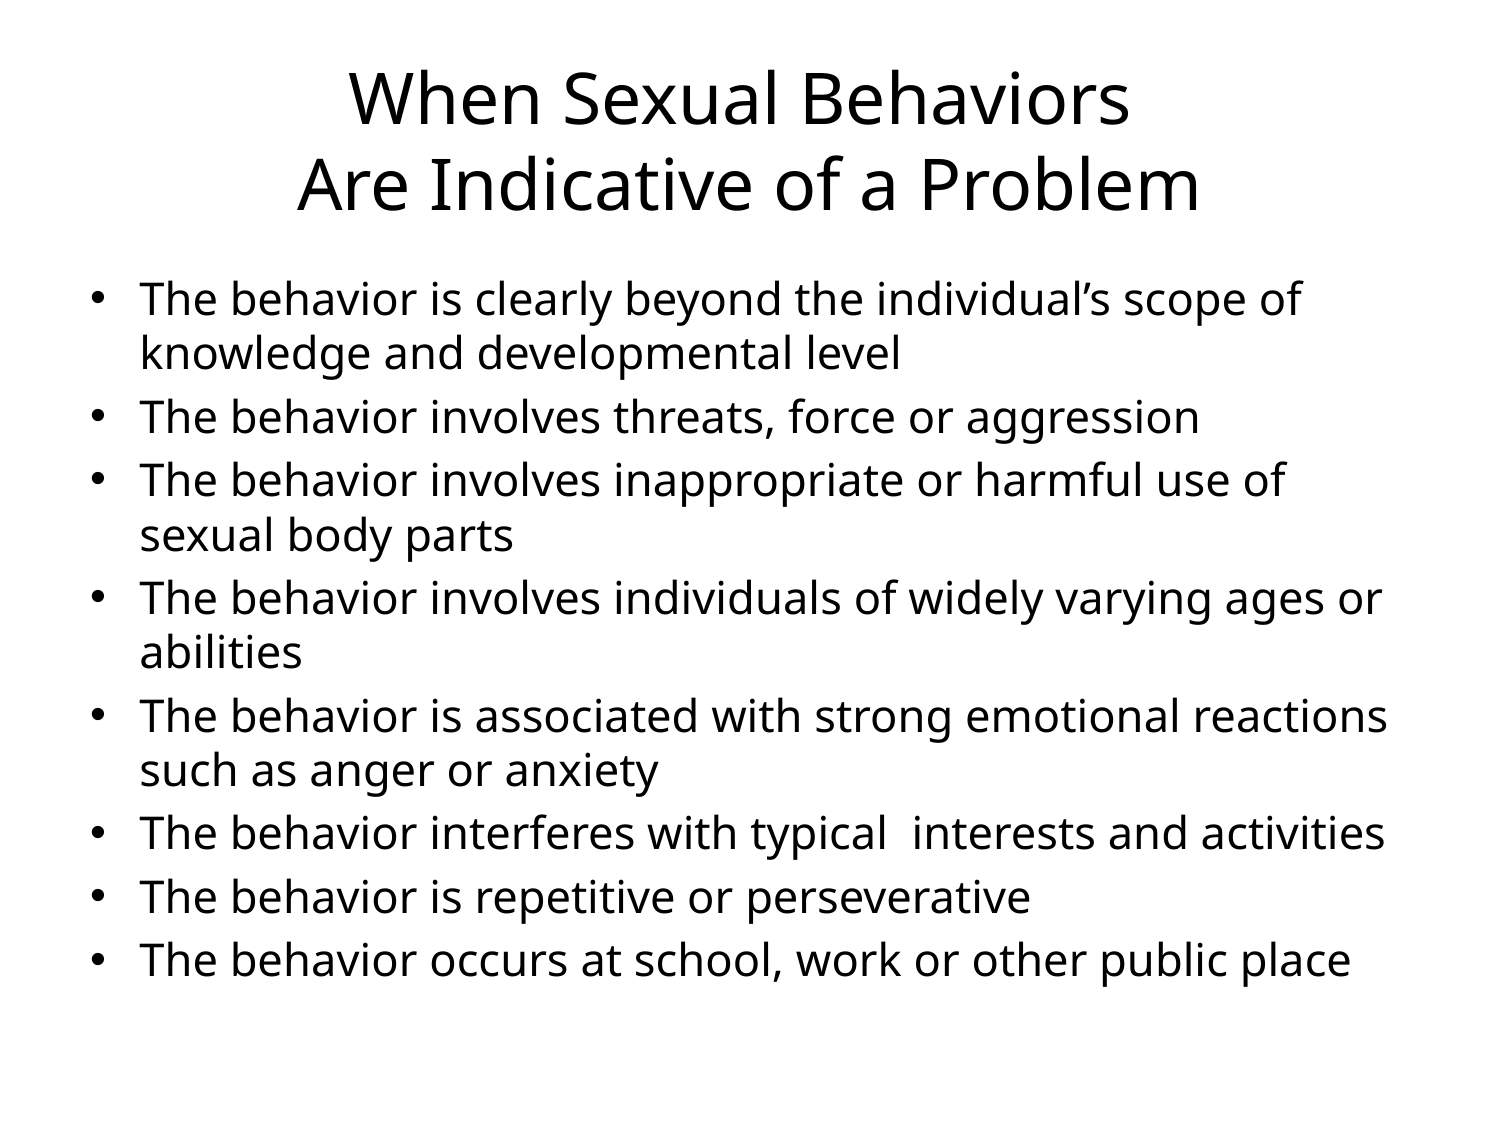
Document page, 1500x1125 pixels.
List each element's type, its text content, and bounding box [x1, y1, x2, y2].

title When Sexual Behaviors Are Indicative of a Problem [75, 45, 1425, 233]
list The behavior is clearly beyond the individual’s scope of knowledge and developmental level The behavior involves threats, force or aggression The behavior involves inappropriate or harmful use of sexual body parts The behavior involves individuals of widely varying ages or abilities The behavior is associated with strong emotional reactions such as anger or anxiety The behavior interferes with typical interests and activities The behavior is repetitive or perseverative The behavior occurs at school, work or other public place [75, 262, 1425, 1005]
